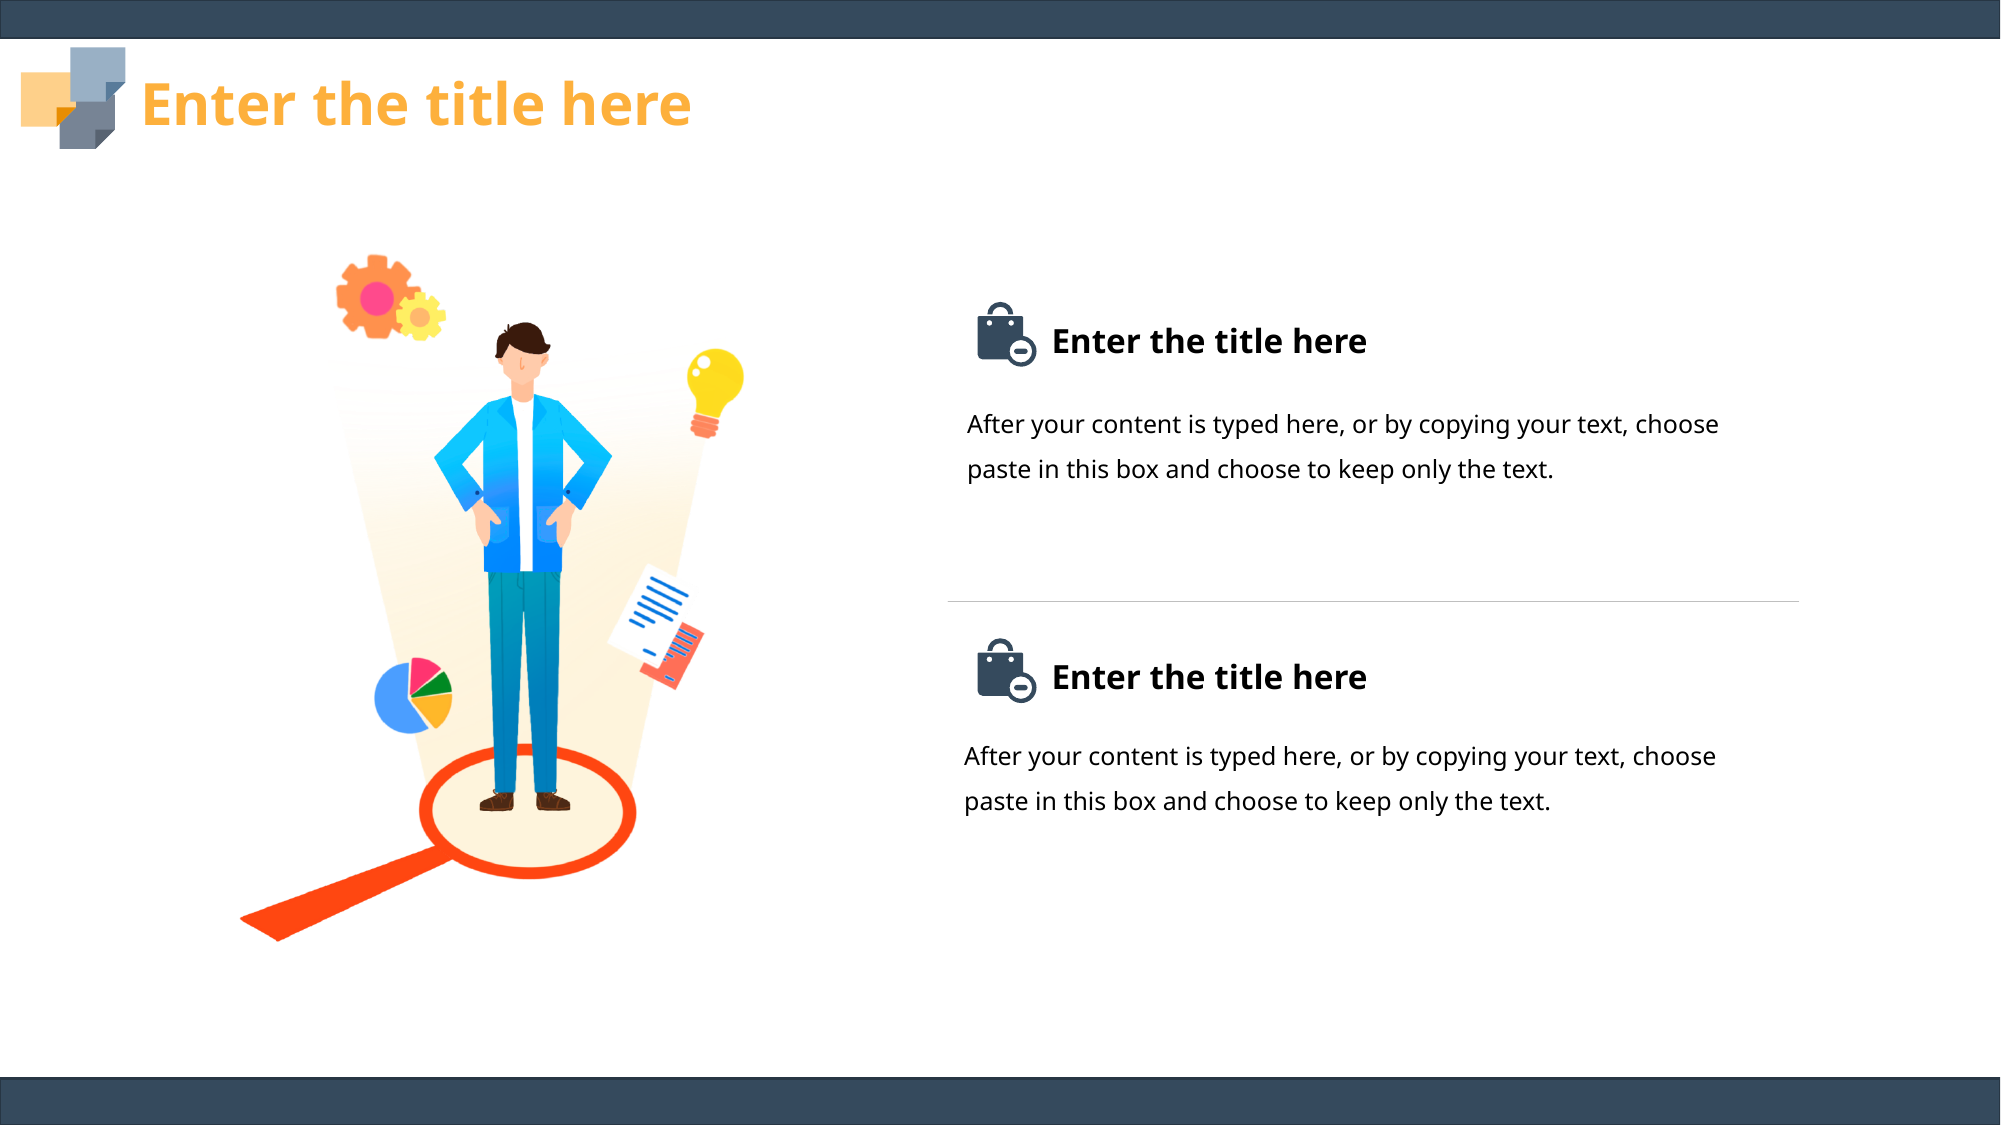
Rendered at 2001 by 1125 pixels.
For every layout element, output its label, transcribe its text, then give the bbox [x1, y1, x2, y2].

text_box [1008, 639, 1038, 705]
text_box [1008, 303, 1038, 368]
text_box After your content is typed here, or by copying your text, choose paste in this box and choose to keep only the text. [1008, 386, 1803, 559]
picture [7, 95, 1008, 1096]
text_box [20, 47, 930, 149]
text_box Enter the title here [1036, 312, 1421, 375]
text_box Enter the title here [1036, 648, 1422, 712]
text_box After your content is typed here, or by copying your text, choose paste in this box and choose to keep only the text. [1008, 717, 1801, 891]
